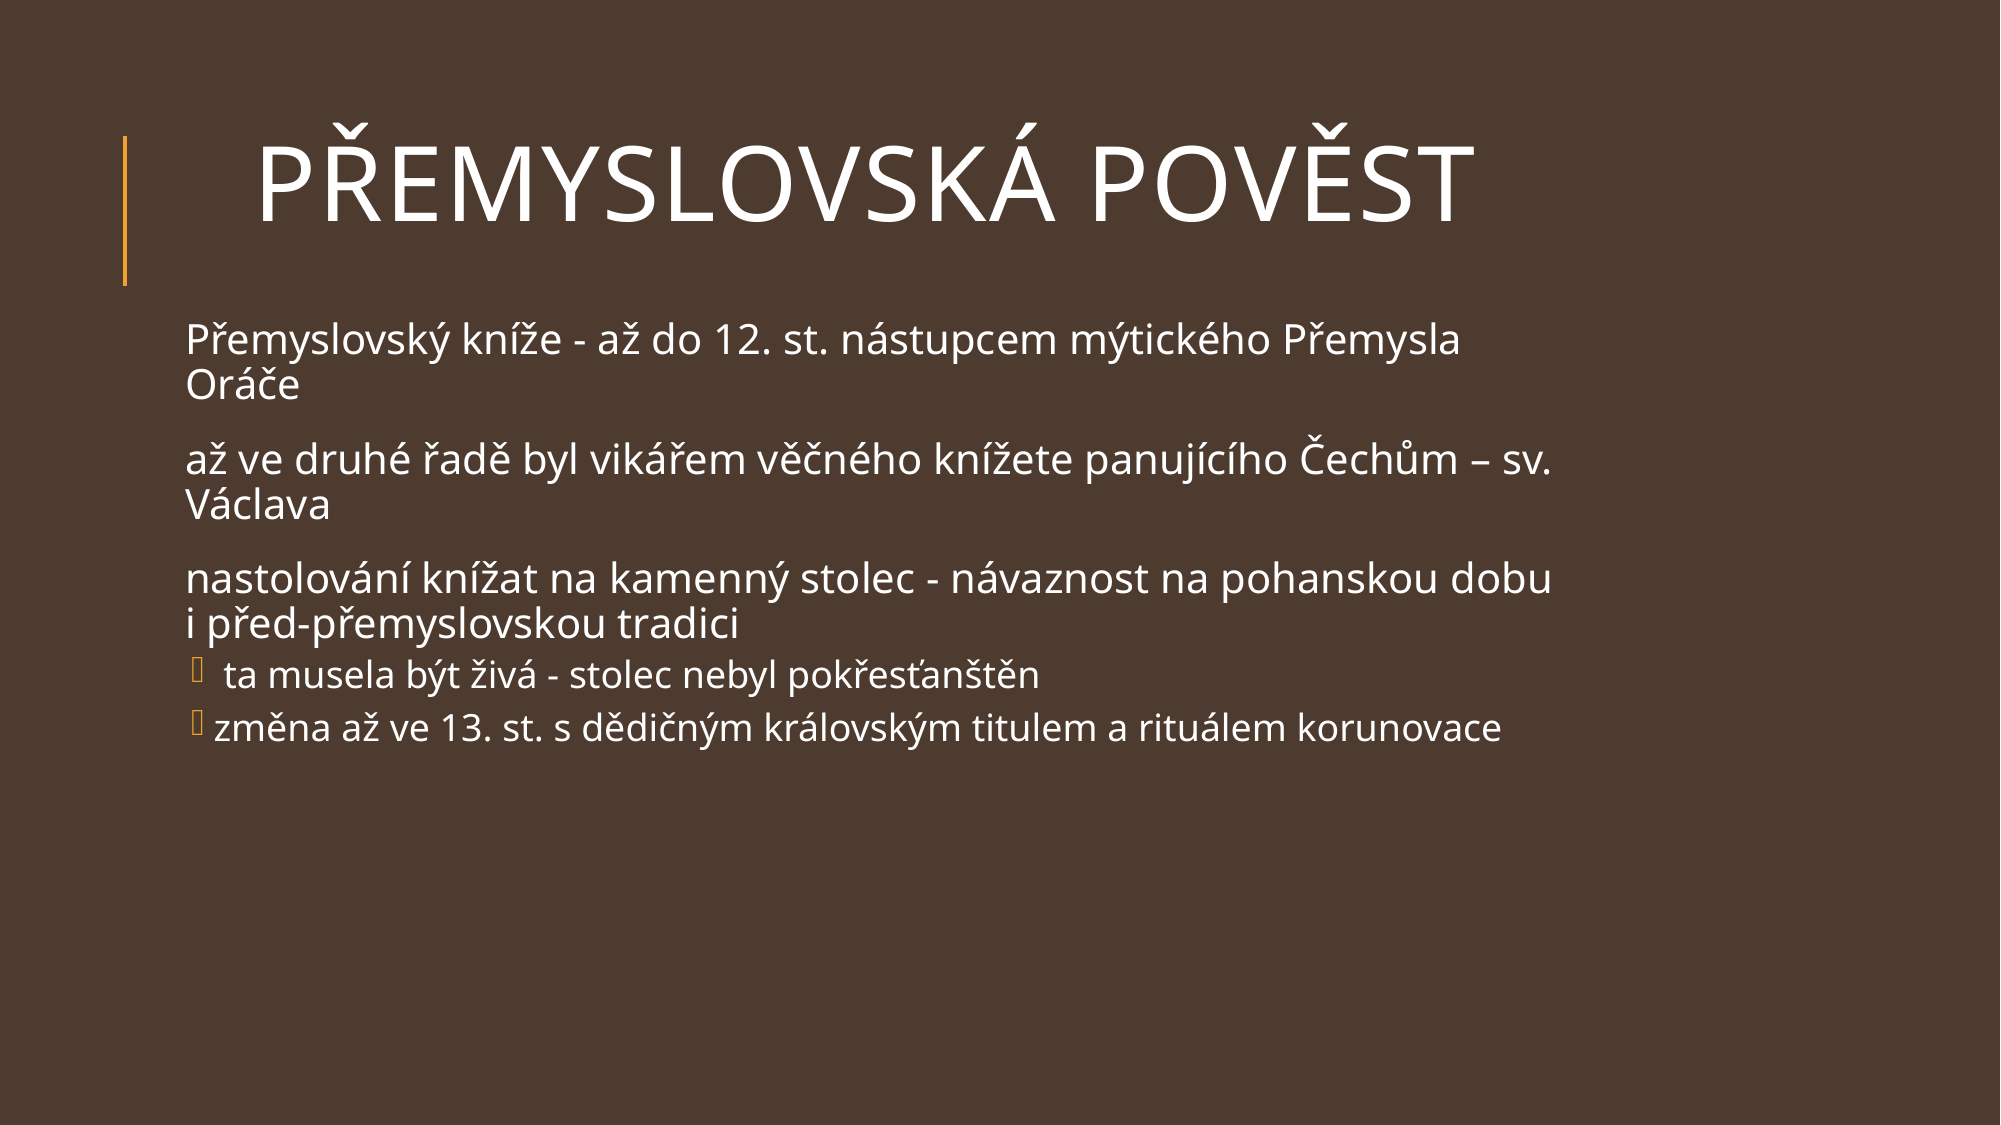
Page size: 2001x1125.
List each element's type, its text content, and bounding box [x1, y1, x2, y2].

list Přemyslovský kníže - až do 12. st. nástupcem mýtického Přemysla Oráče až ve druhé řadě byl vikářem věčného knížete panujícího Čechům – sv. Václava nastolování knížat na kamenný stolec - návaznost na pohanskou dobu i před-přemyslovskou tradici ta musela být živá - stolec nebyl pokřesťanštěn změna až ve 13. st. s dědičným královským titulem a rituálem korunovace [162, 311, 1573, 1043]
title Přemyslovská pověst [238, 123, 1649, 260]
